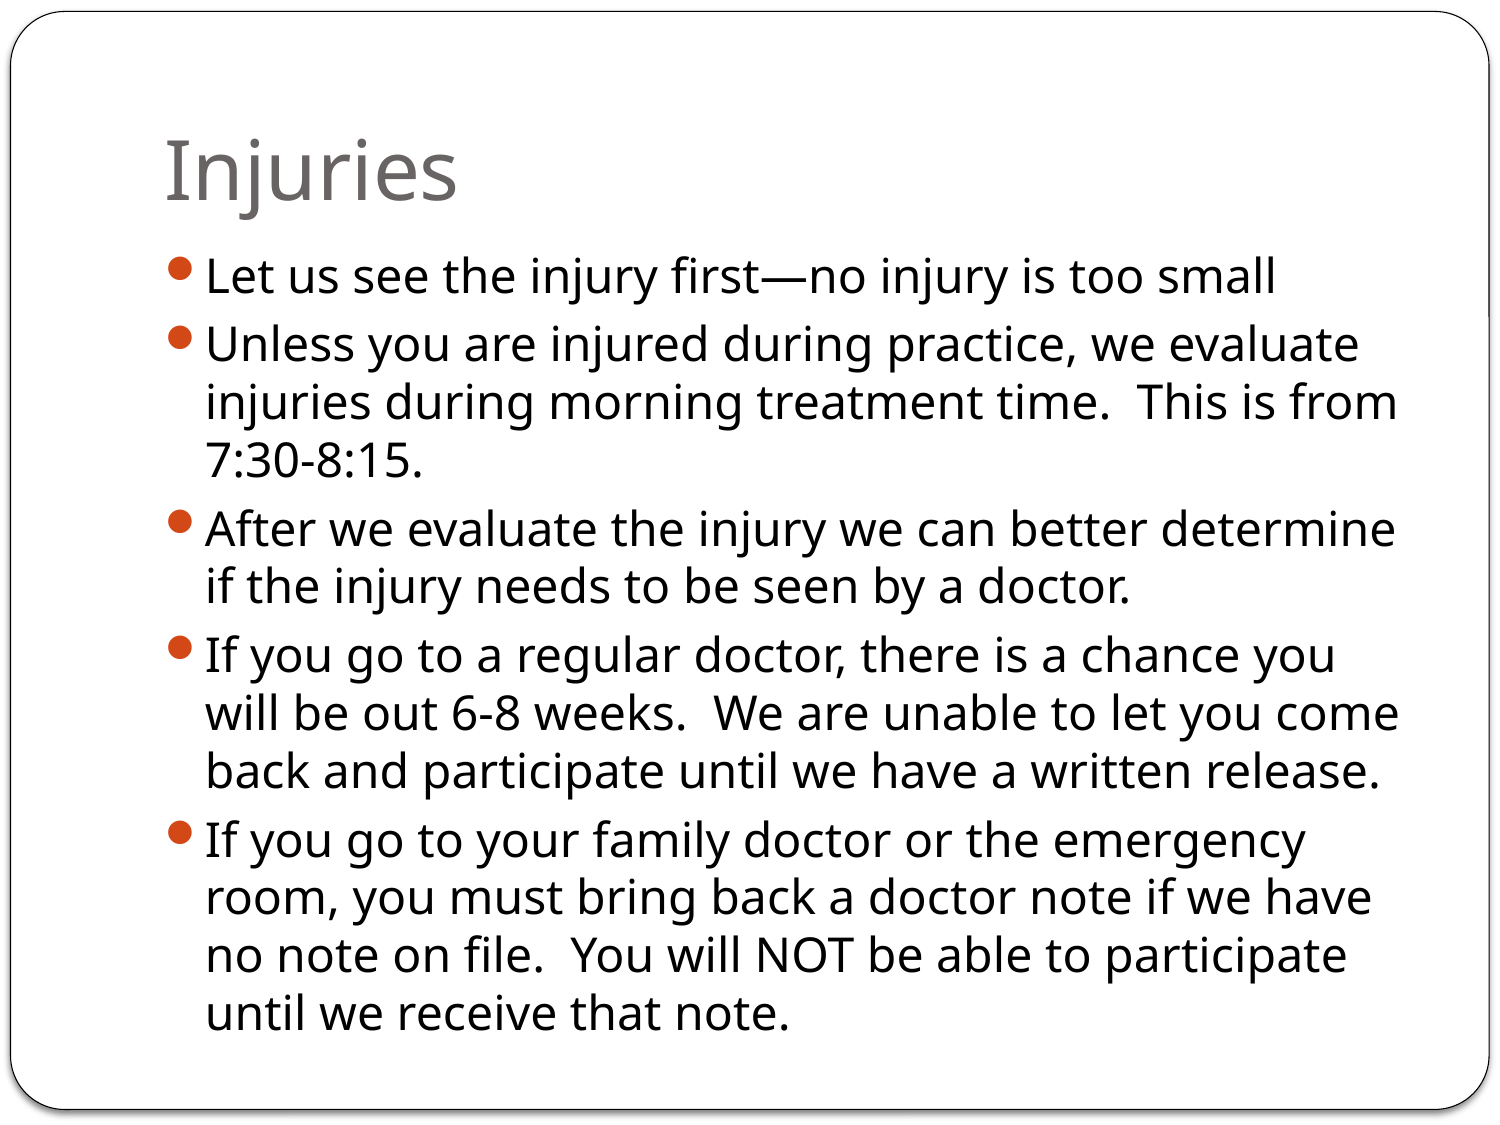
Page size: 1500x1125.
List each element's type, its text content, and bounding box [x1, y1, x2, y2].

title Injuries [150, 45, 1425, 233]
list Let us see the injury first—no injury is too small Unless you are injured during practice, we evaluate injuries during morning treatment time. This is from 7:30-8:15. After we evaluate the injury we can better determine if the injury needs to be seen by a doctor. If you go to a regular doctor, there is a chance you will be out 6-8 weeks. We are unable to let you come back and participate until we have a written release. If you go to your family doctor or the emergency room, you must bring back a doctor note if we have no note on file. You will NOT be able to participate until we receive that note. [150, 237, 1425, 1075]
